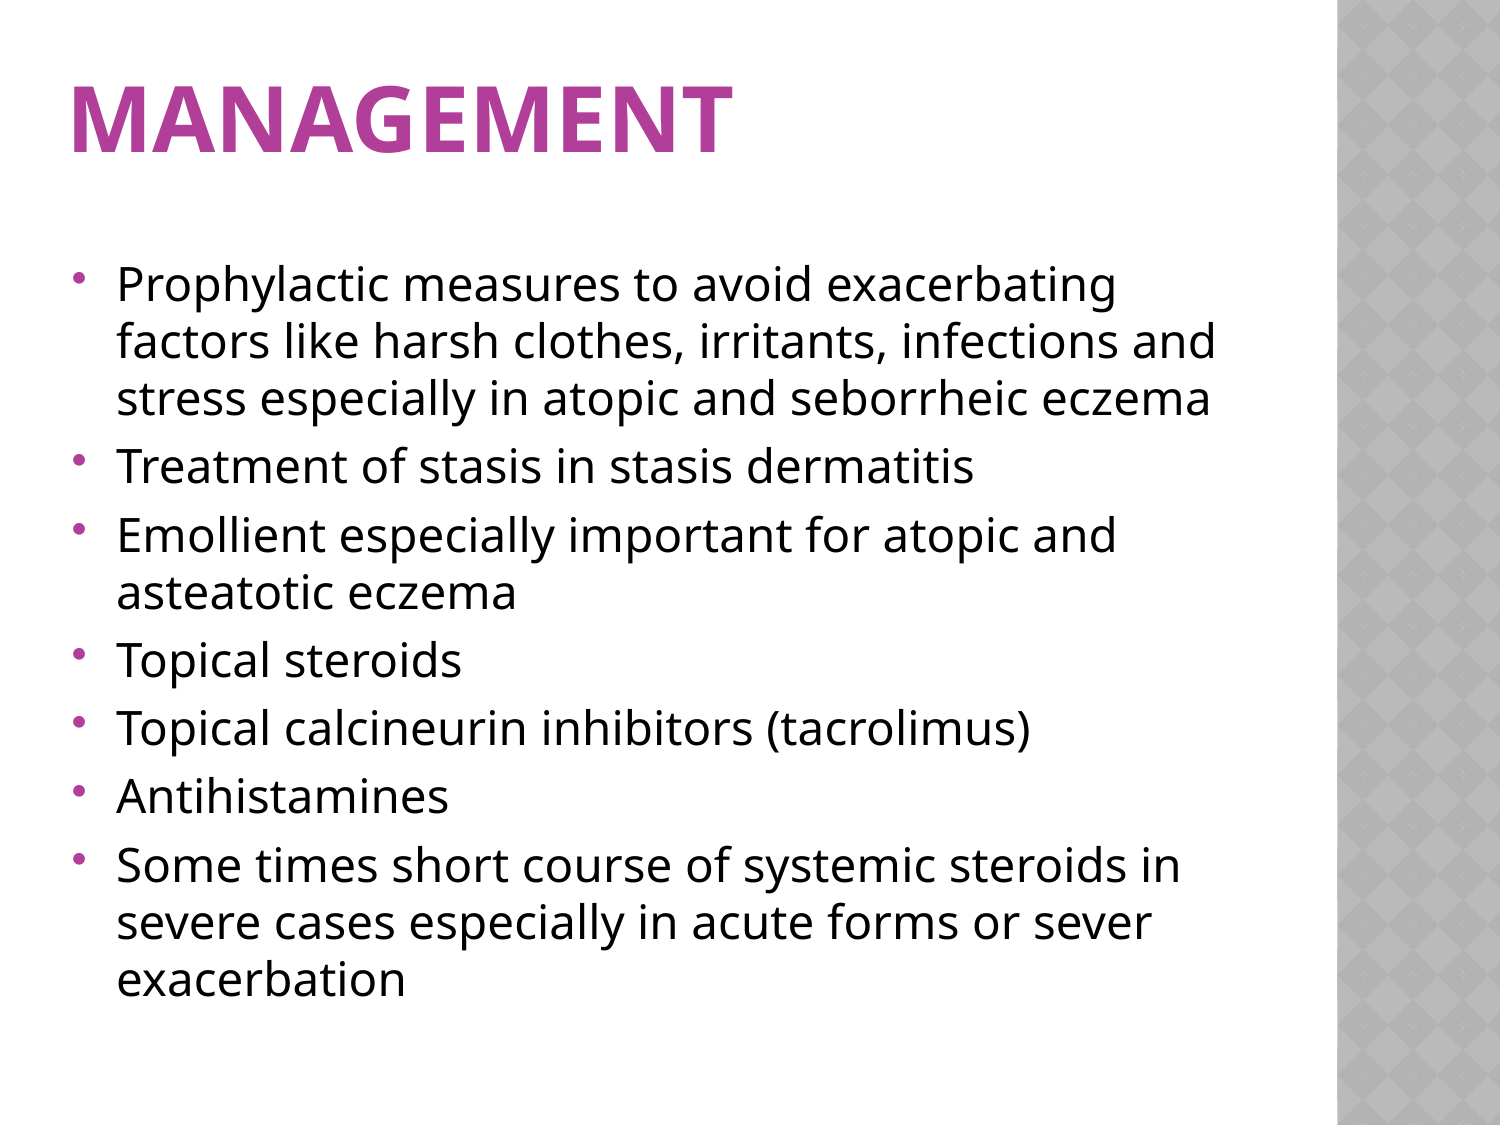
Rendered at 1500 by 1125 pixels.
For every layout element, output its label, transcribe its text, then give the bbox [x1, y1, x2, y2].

title Management [58, 93, 1247, 246]
list Prophylactic measures to avoid exacerbating factors like harsh clothes, irritants, infections and stress especially in atopic and seborrheic eczema Treatment of stasis in stasis dermatitis Emollient especially important for atopic and asteatotic eczema Topical steroids Topical calcineurin inhibitors (tacrolimus) Antihistamines Some times short course of systemic steroids in severe cases especially in acute forms or sever exacerbation [58, 246, 1247, 1042]
